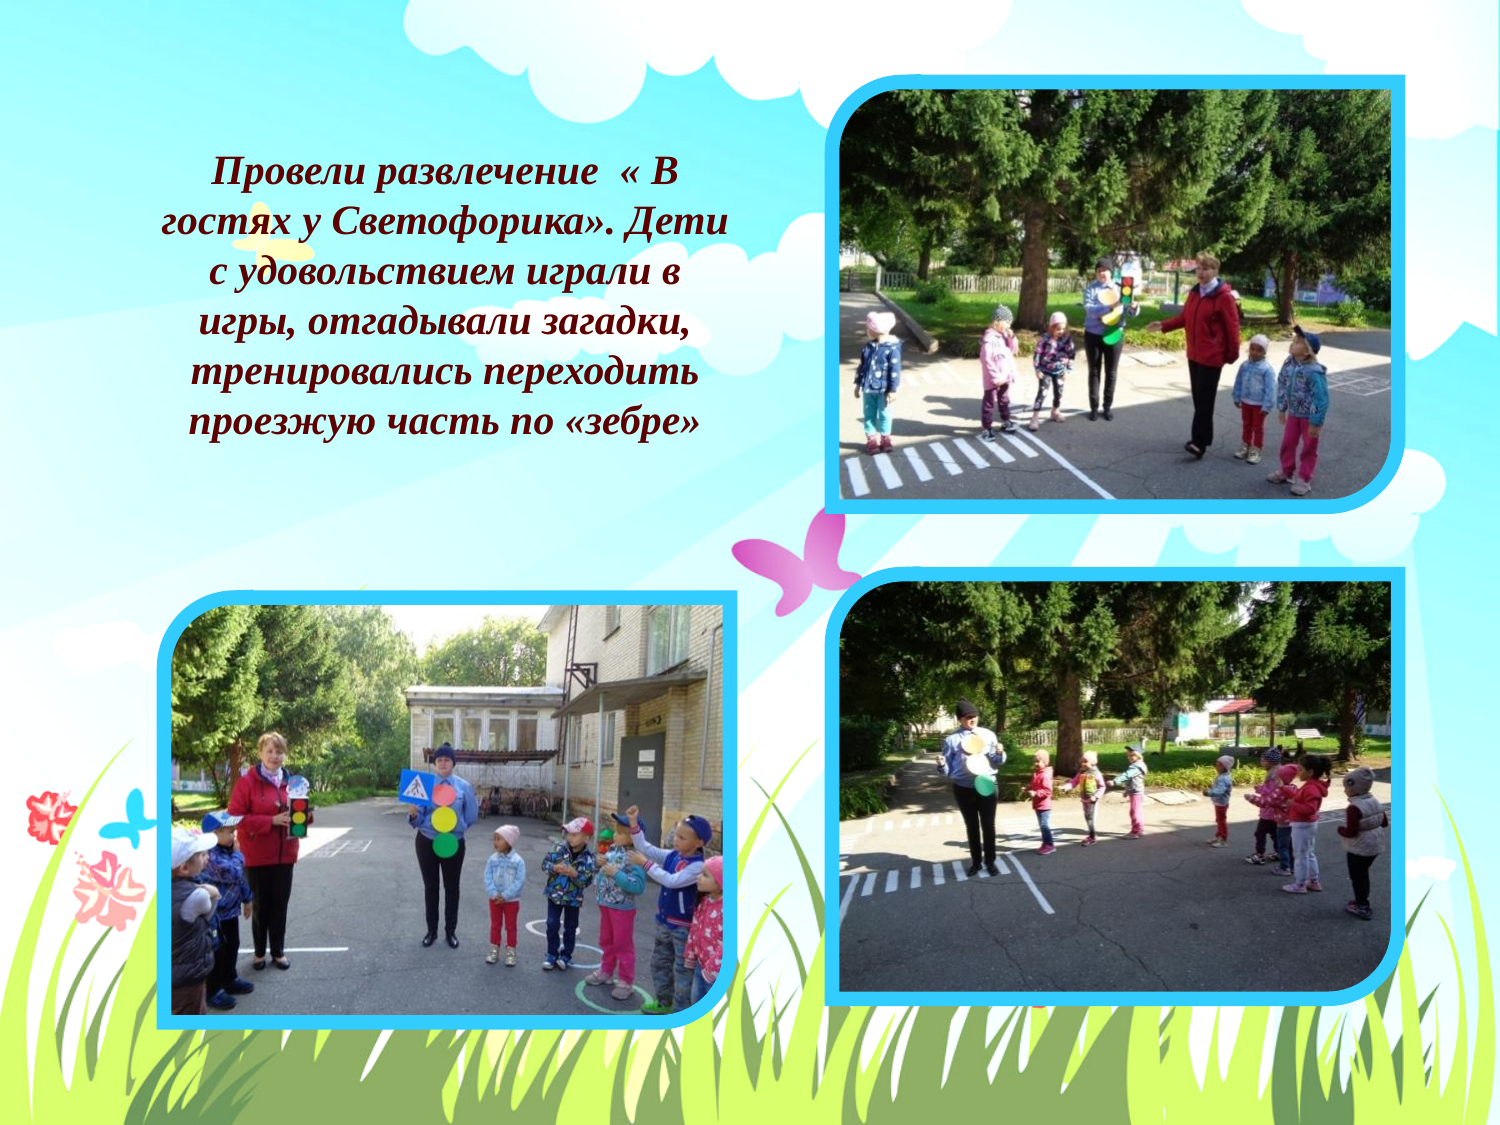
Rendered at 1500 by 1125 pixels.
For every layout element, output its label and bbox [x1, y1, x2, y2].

text_box [0, 0, 1500, 1125]
